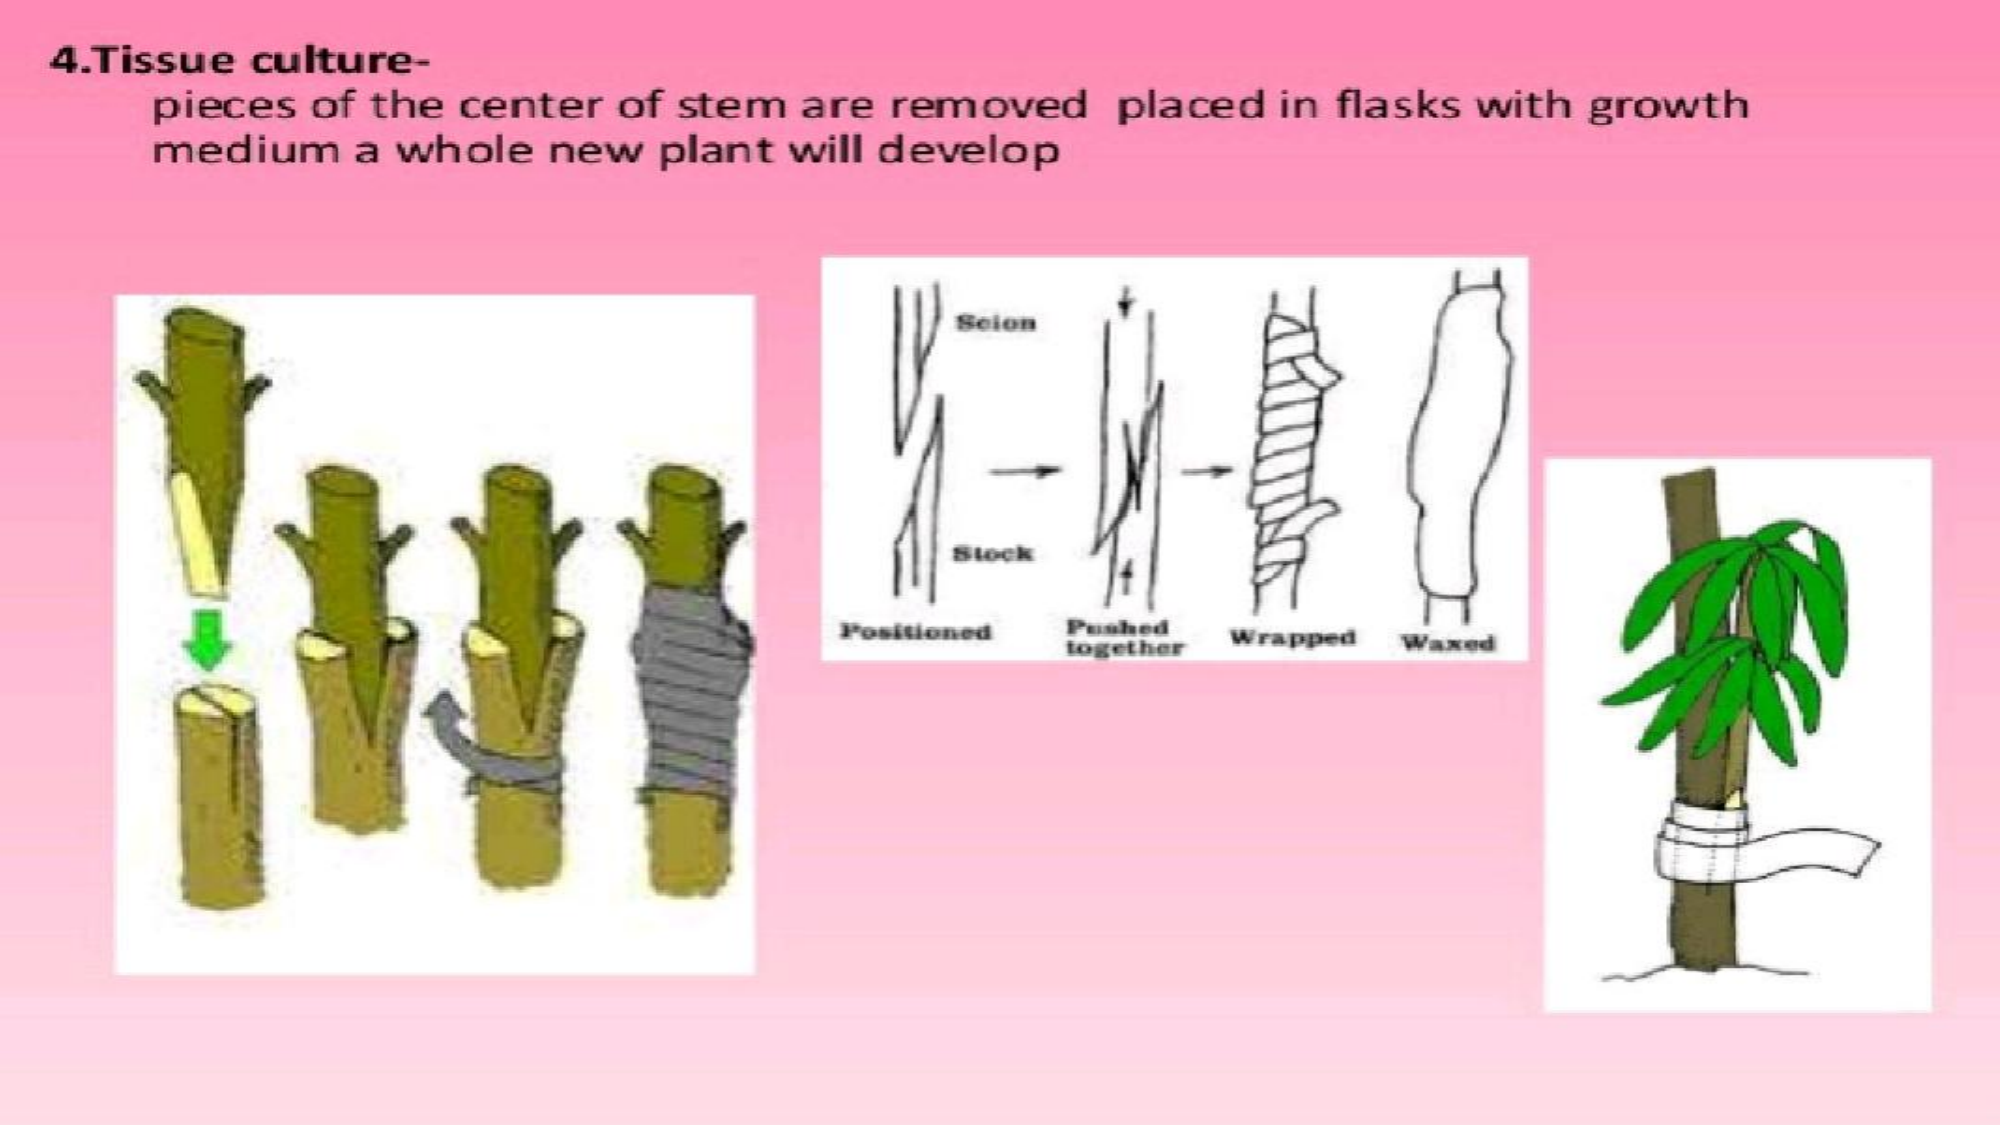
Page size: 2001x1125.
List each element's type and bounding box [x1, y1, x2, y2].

list [0, 0, 2000, 1125]
